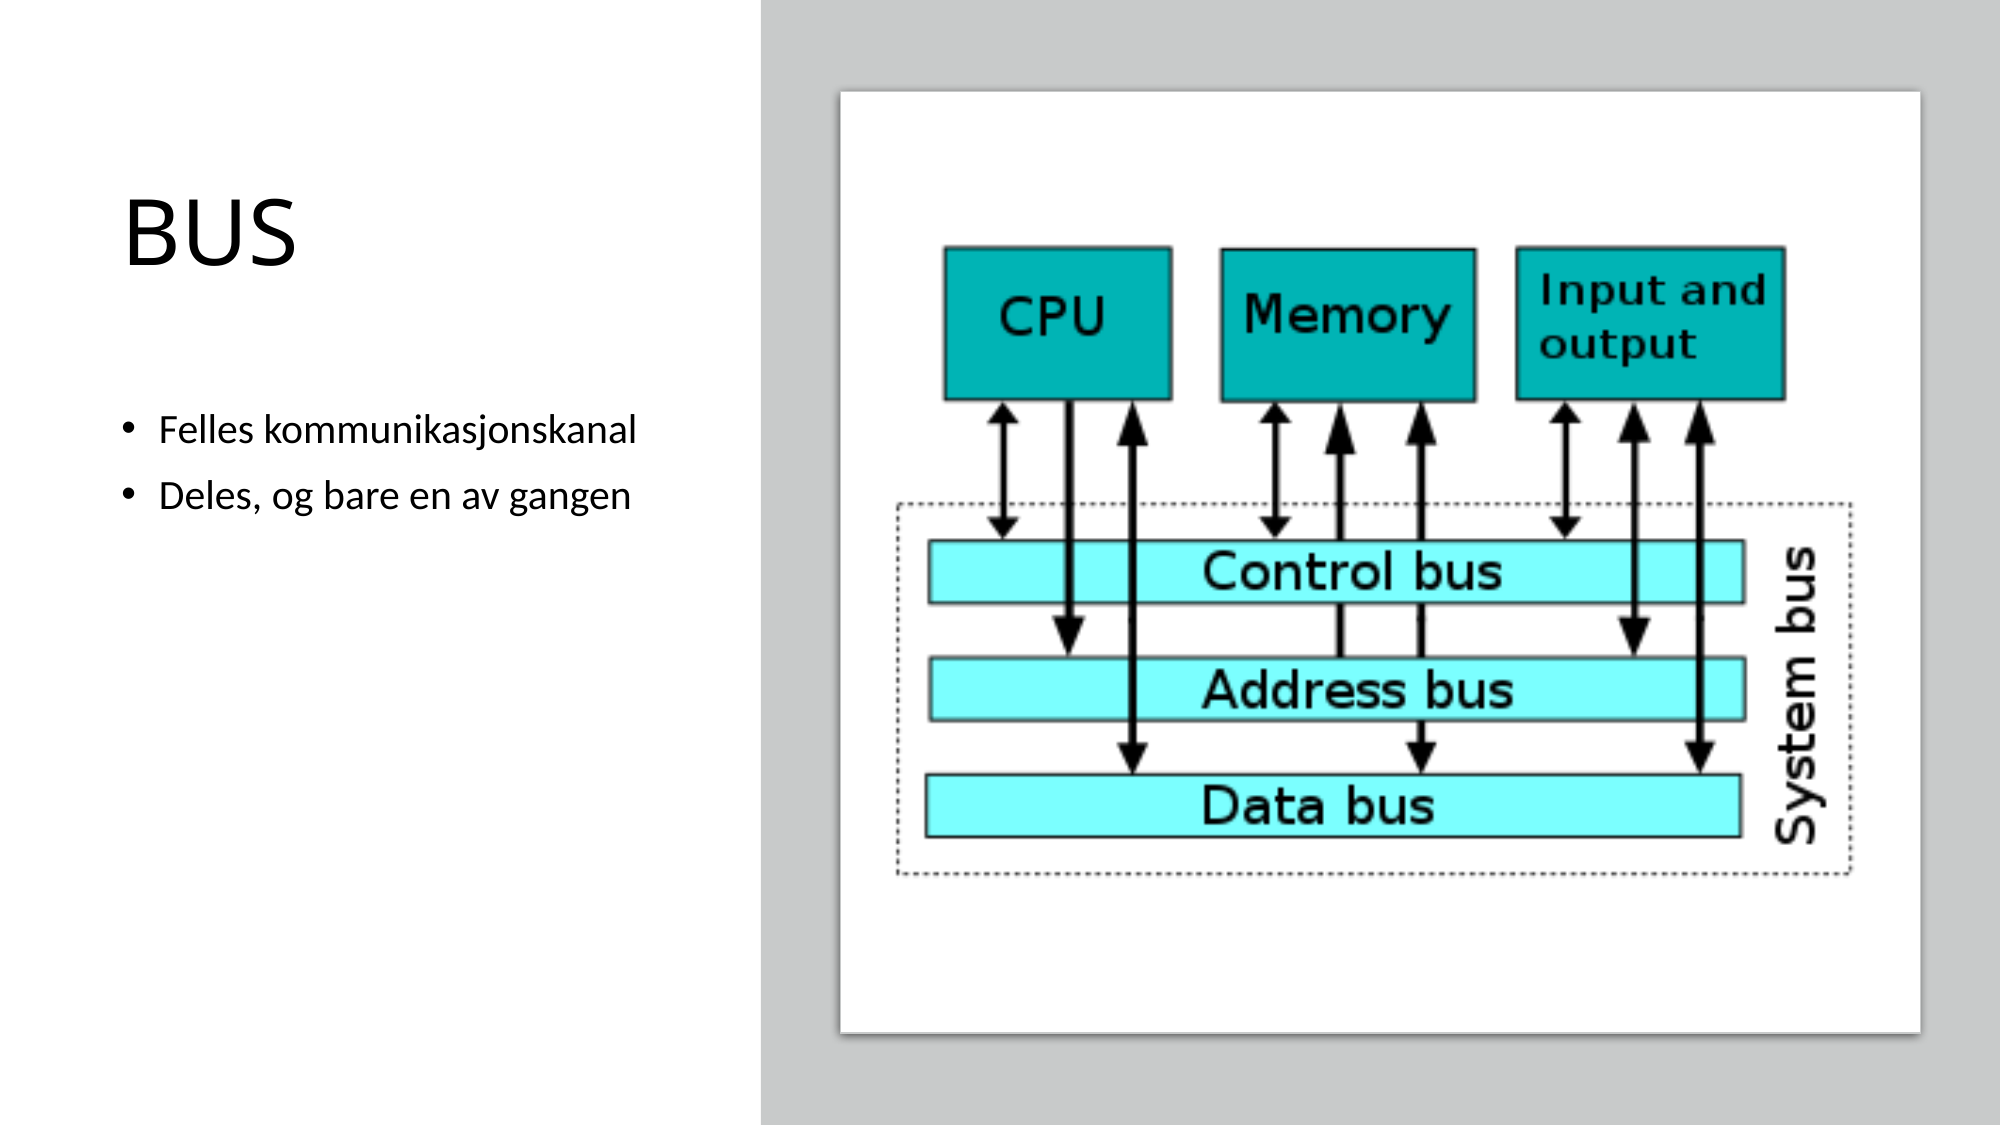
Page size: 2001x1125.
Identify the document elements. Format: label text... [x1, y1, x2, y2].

list Felles kommunikasjonskanal Deles, og bare en av gangen [106, 399, 682, 1021]
text_box [839, 90, 1922, 1034]
text_box [760, 0, 2000, 1125]
picture [886, 201, 1875, 924]
title BUS [106, 103, 682, 370]
